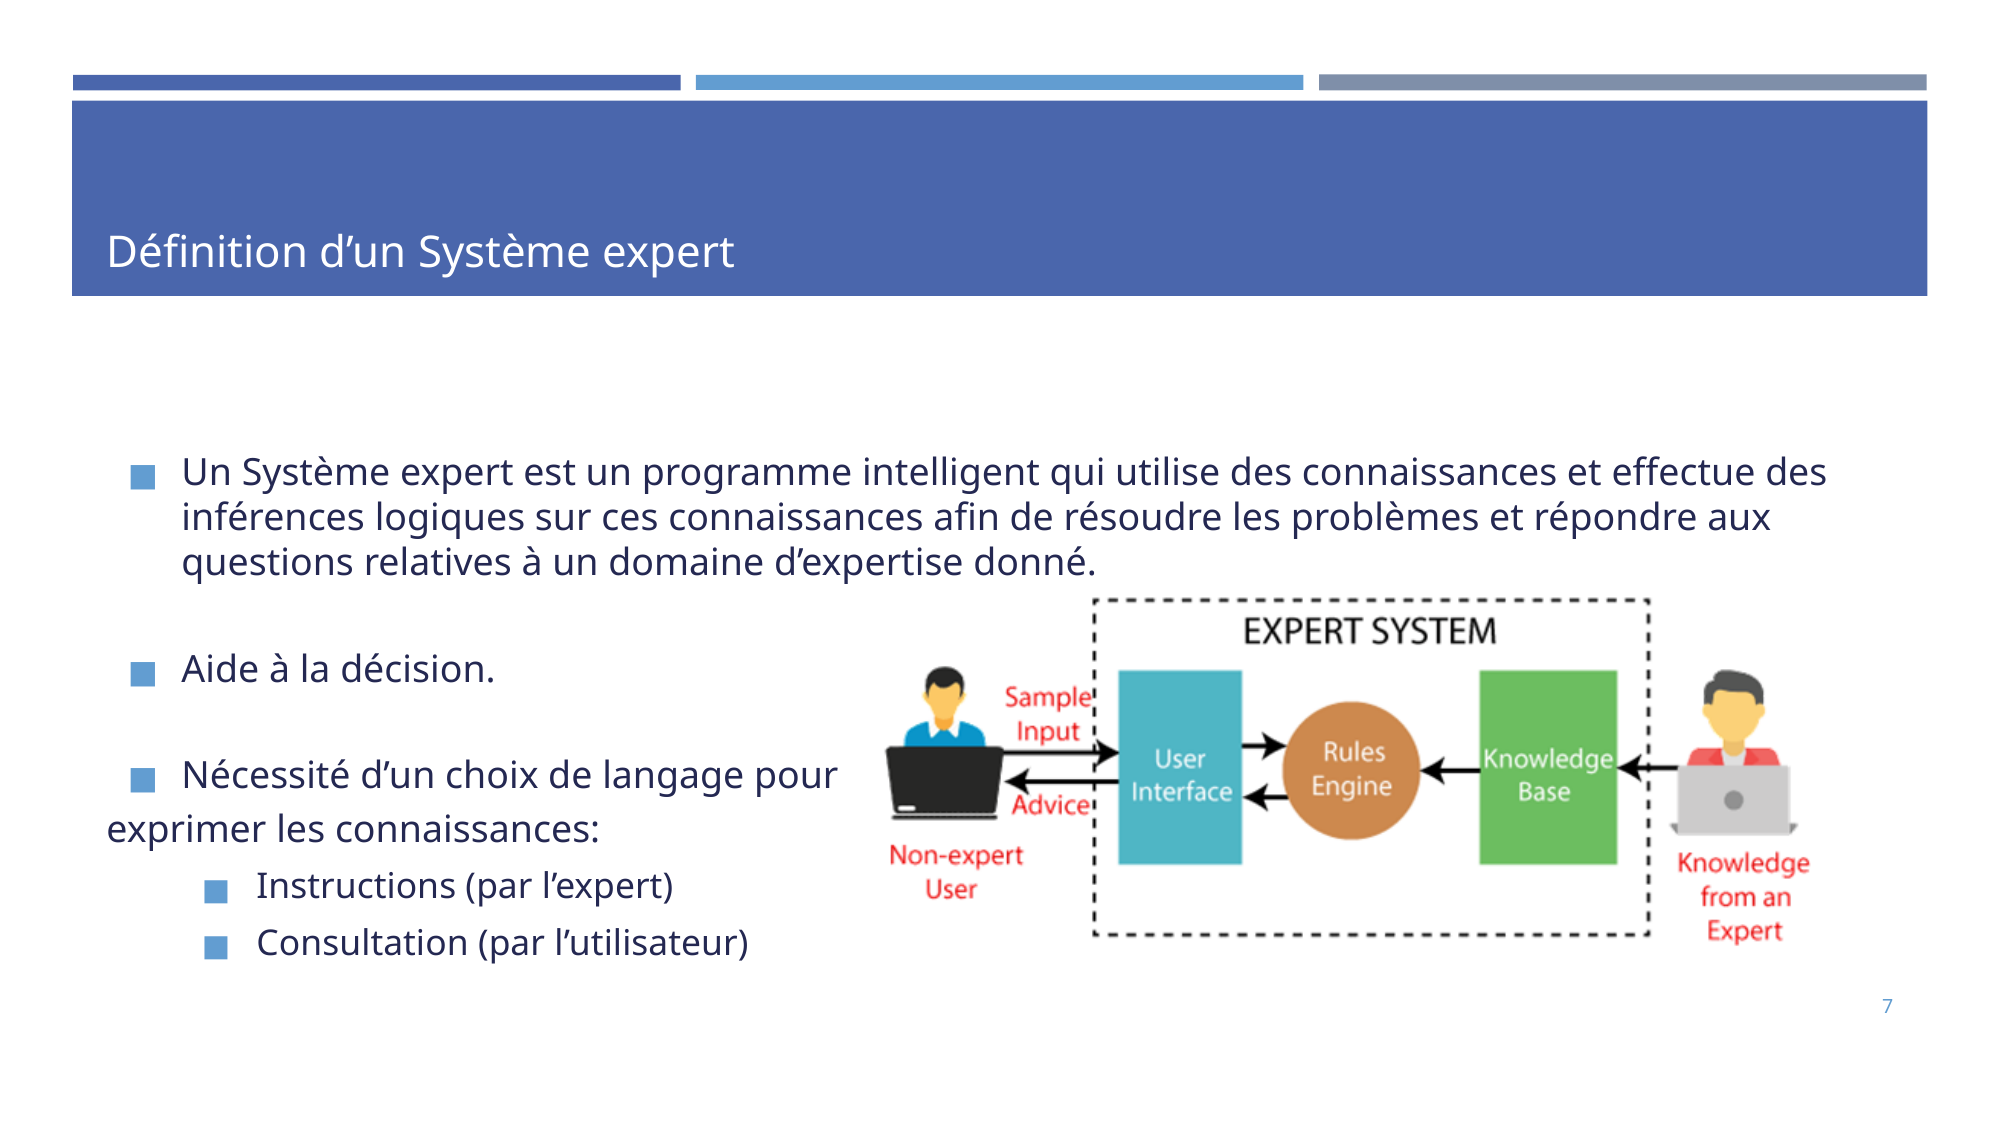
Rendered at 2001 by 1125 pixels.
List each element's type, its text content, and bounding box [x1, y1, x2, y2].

picture [881, 584, 1820, 973]
title Définition d’un Système expert [95, 115, 1905, 282]
slide_number 7 [1732, 977, 1905, 1037]
list Un Système expert est un programme intelligent qui utilise des connaissances et effectue des inférences logiques sur ces connaissances afin de résoudre les problèmes et répondre aux questions relatives à un domaine d’expertise donné. Aide à la décision. Nécessité d’un choix de langage pour exprimer les connaissances: Instructions (par l’expert) Consultation (par l’utilisateur) [95, 357, 1905, 1053]
